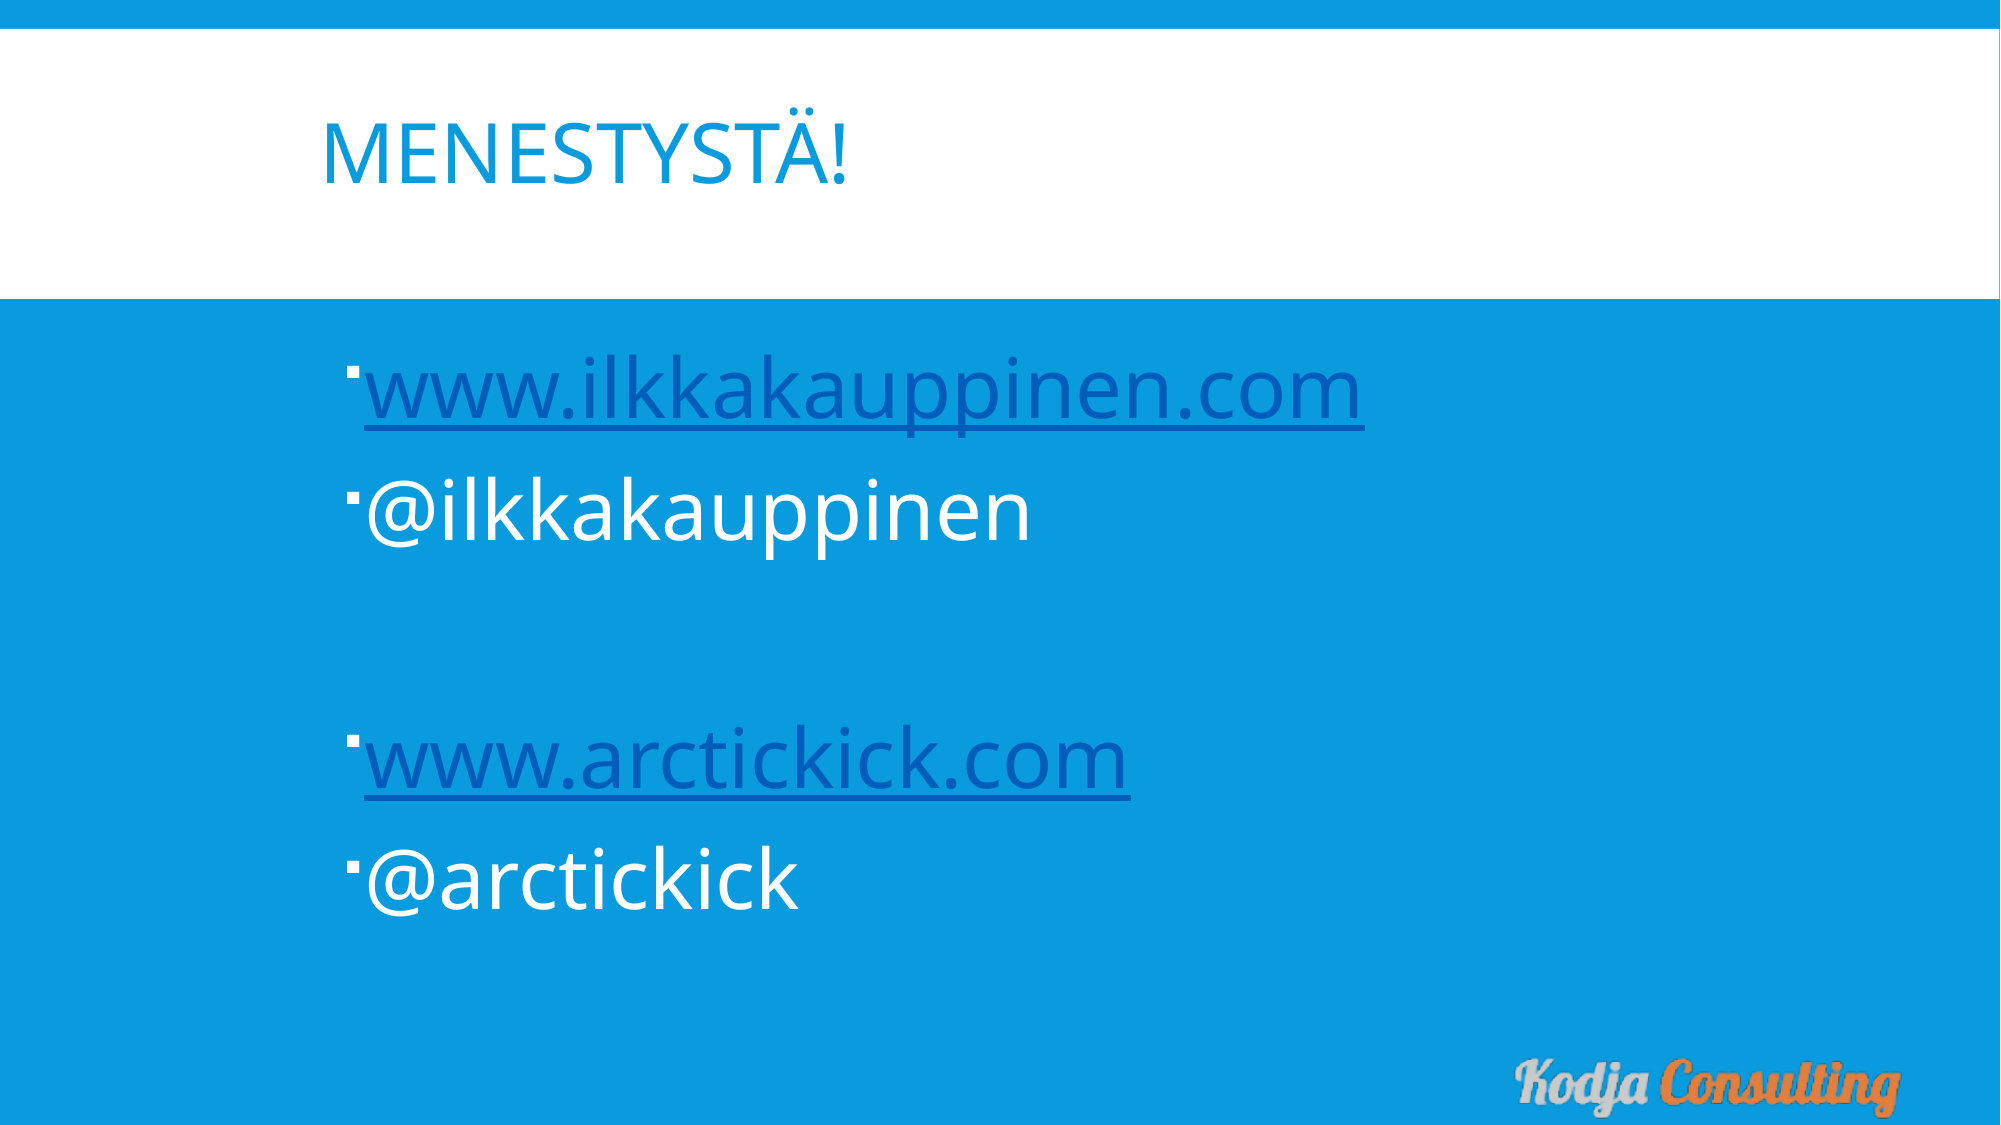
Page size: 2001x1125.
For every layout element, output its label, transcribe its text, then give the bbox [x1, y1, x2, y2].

picture [1660, 1058, 1901, 1118]
picture [1515, 1071, 1648, 1118]
list www.ilkkakauppinen.com @ilkkakauppinen www.arctickick.com @arctickick [319, 329, 1668, 1071]
title MENESTYSTÄ! [319, 50, 1668, 266]
